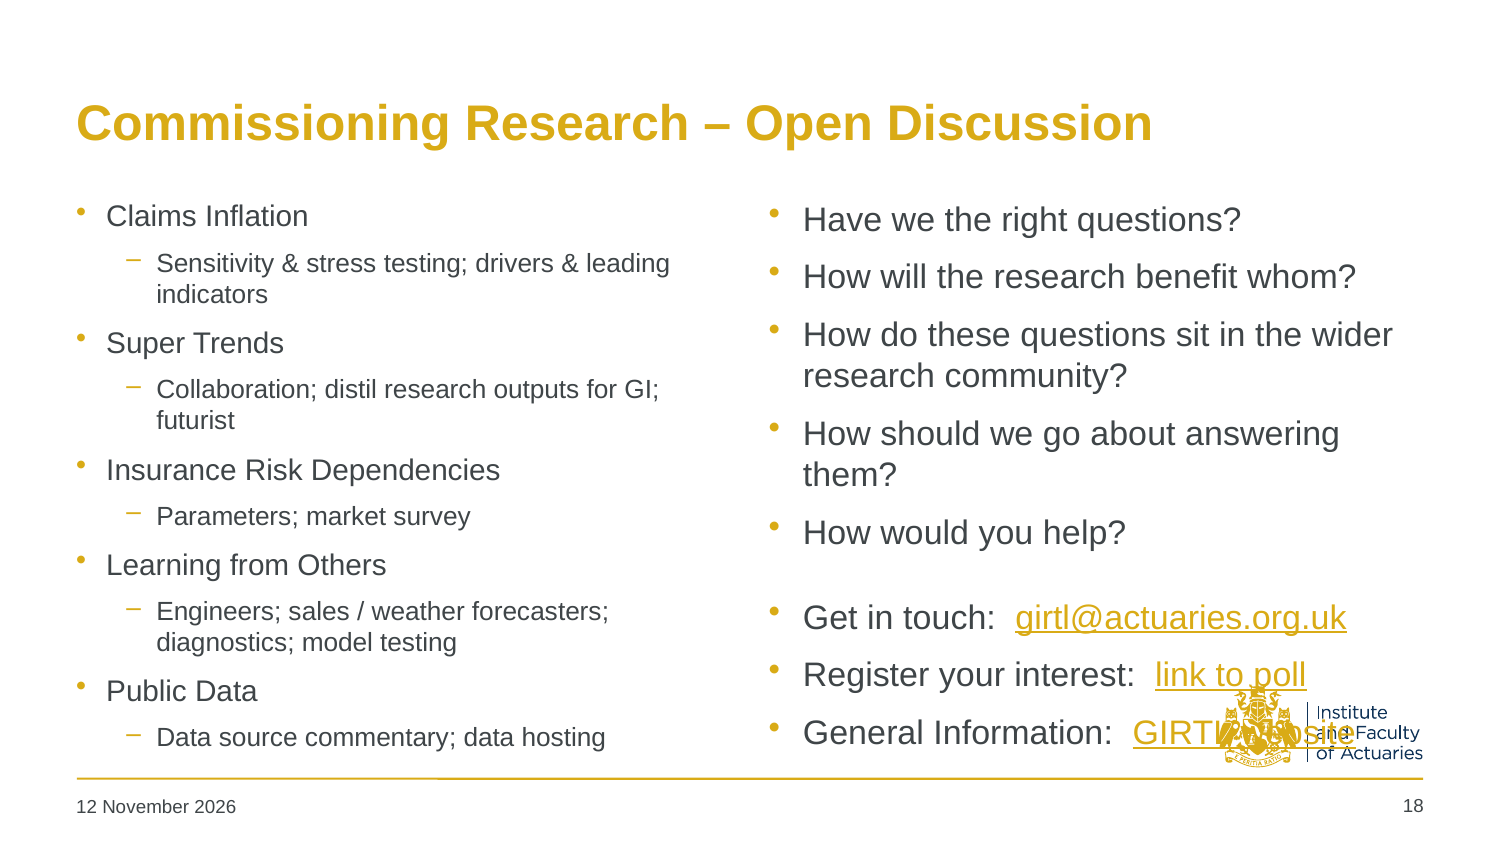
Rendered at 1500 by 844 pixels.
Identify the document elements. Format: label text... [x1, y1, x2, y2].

title Commissioning Research – Open Discussion [64, 49, 1425, 191]
slide_number 18 [1328, 787, 1436, 830]
list Claims Inflation Sensitivity & stress testing; drivers & leading indicators Super Trends Collaboration; distil research outputs for GI; futurist Insurance Risk Dependencies Parameters; market survey Learning from Others Engineers; sales / weather forecasters; diagnostics; model testing Public Data Data source commentary; data hosting [64, 191, 733, 763]
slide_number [64, 788, 396, 830]
list Have we the right questions? How will the research benefit whom? How do these questions sit in the wider research community? How should we go about answering them? How would you help? Get in touch: girtl@actuaries.org.uk Register your interest: link to poll General Information: GIRTL website [757, 191, 1425, 763]
